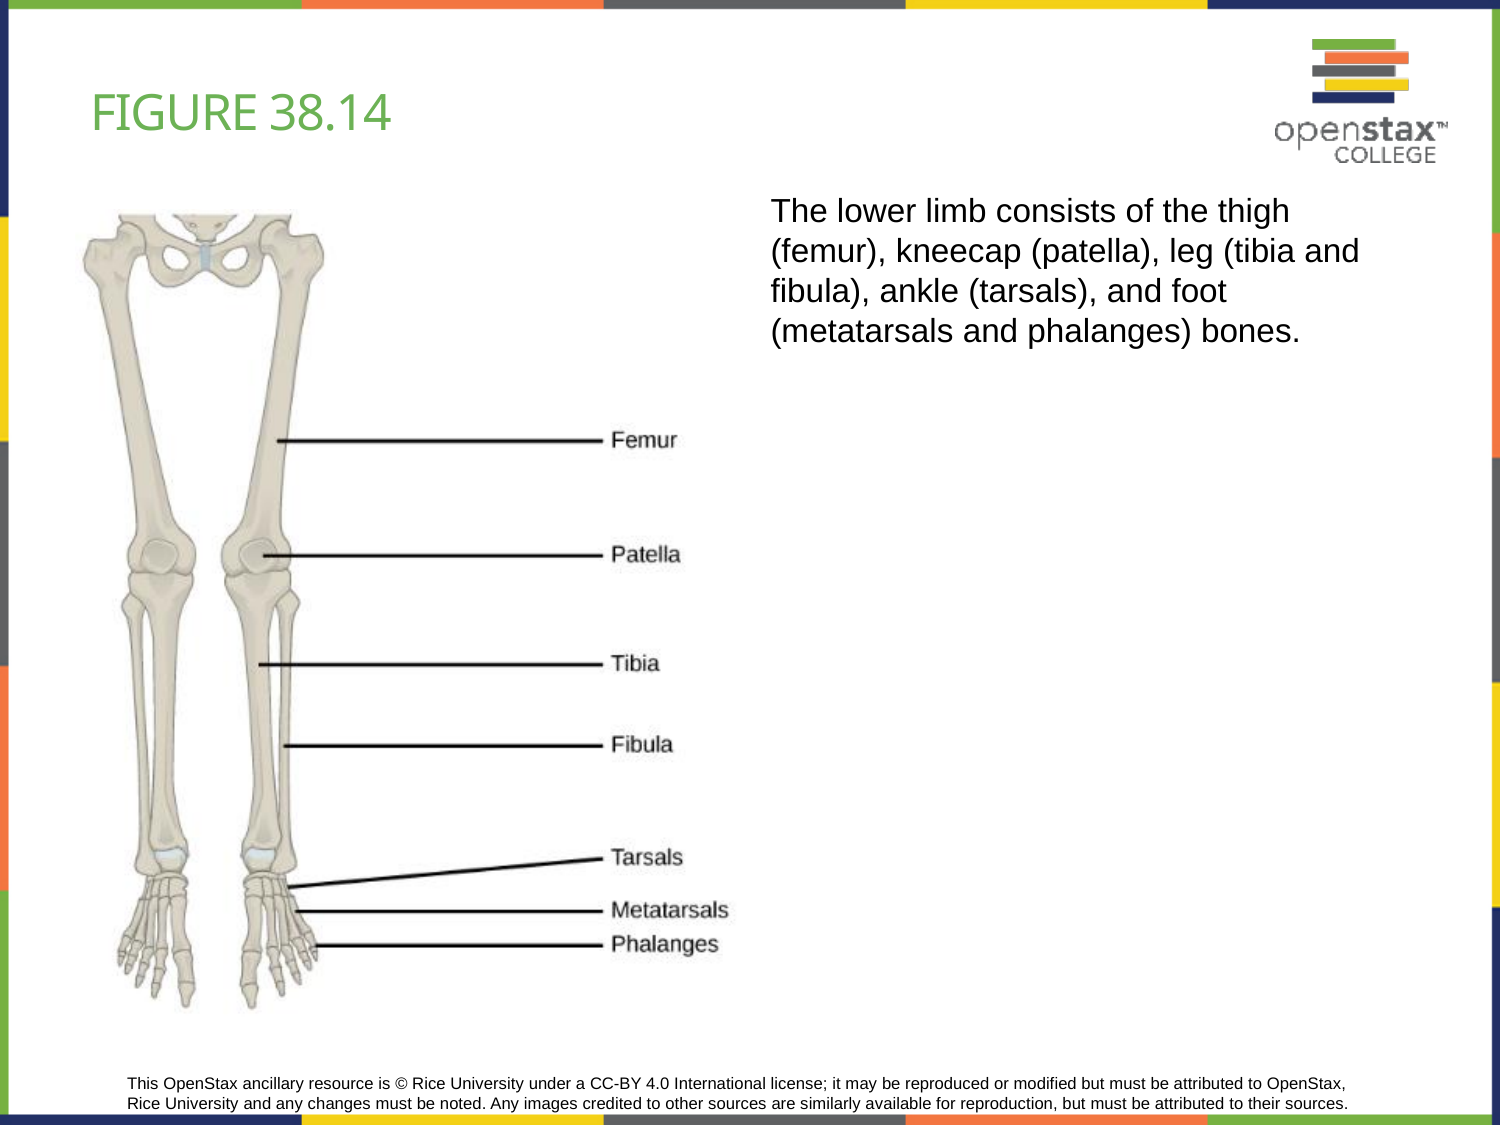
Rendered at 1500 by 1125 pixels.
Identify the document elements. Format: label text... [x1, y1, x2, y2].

picture [0, 0, 1500, 1125]
footer This OpenStax ancillary resource is © Rice University under a CC-BY 4.0 International license; it may be reproduced or modified but must be attributed to OpenStax, Rice University and any changes must be noted. Any images credited to other sources are similarly available for reproduction, but must be attributed to their sources. [112, 1065, 1398, 1112]
list The lower limb consists of the thigh (femur), kneecap (patella), leg (tibia and fibula), ankle (tarsals), and foot (metatarsals and phalanges) bones. [755, 181, 1398, 1045]
title Figure 38.14 [75, 39, 1274, 148]
